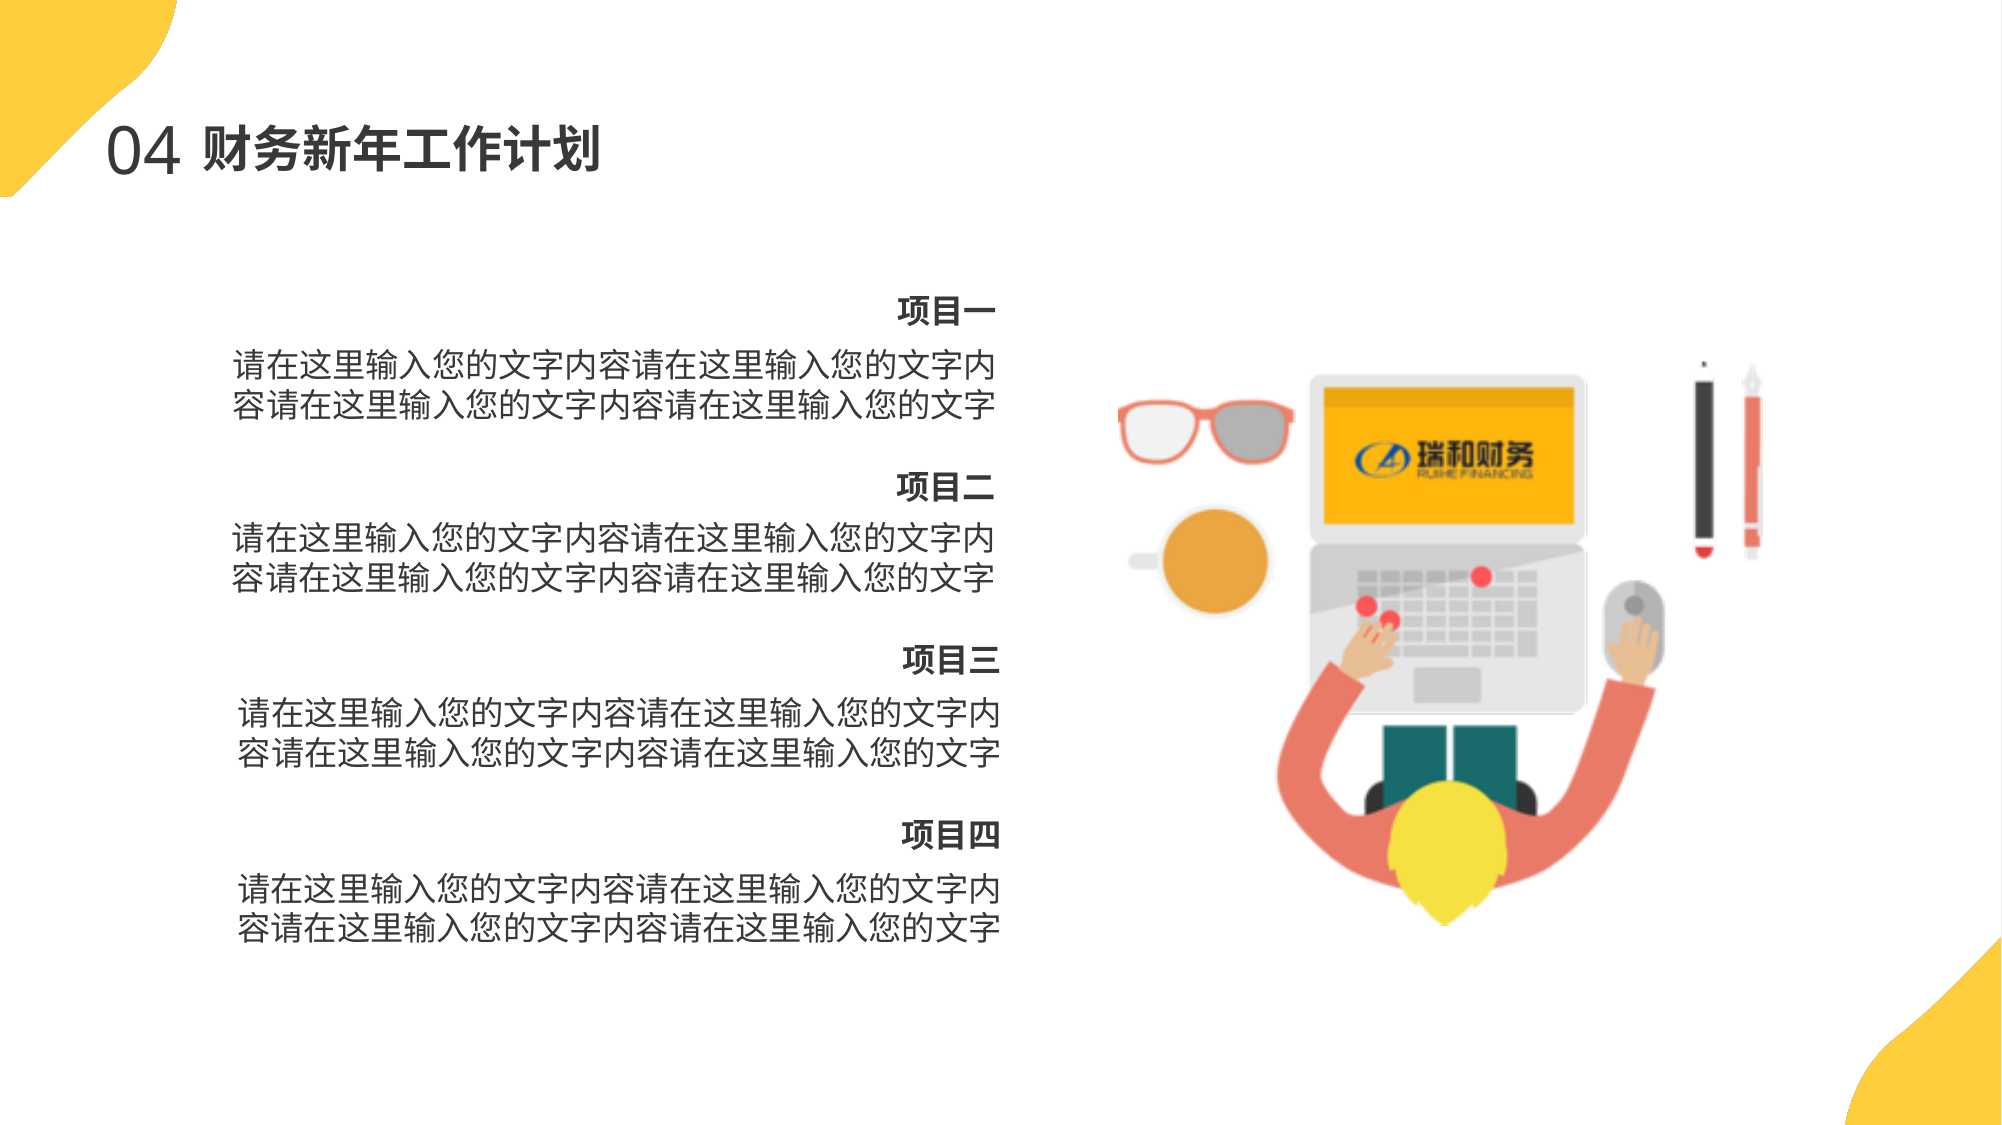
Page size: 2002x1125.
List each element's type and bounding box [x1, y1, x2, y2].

picture [0, 0, 179, 197]
picture [1842, 0, 2002, 1125]
text_box [198, 458, 1113, 606]
picture [150, 134, 167, 158]
text_box [202, 806, 1018, 957]
picture [1118, 361, 1763, 926]
text_box [191, 631, 1018, 782]
text_box [198, 282, 1013, 433]
